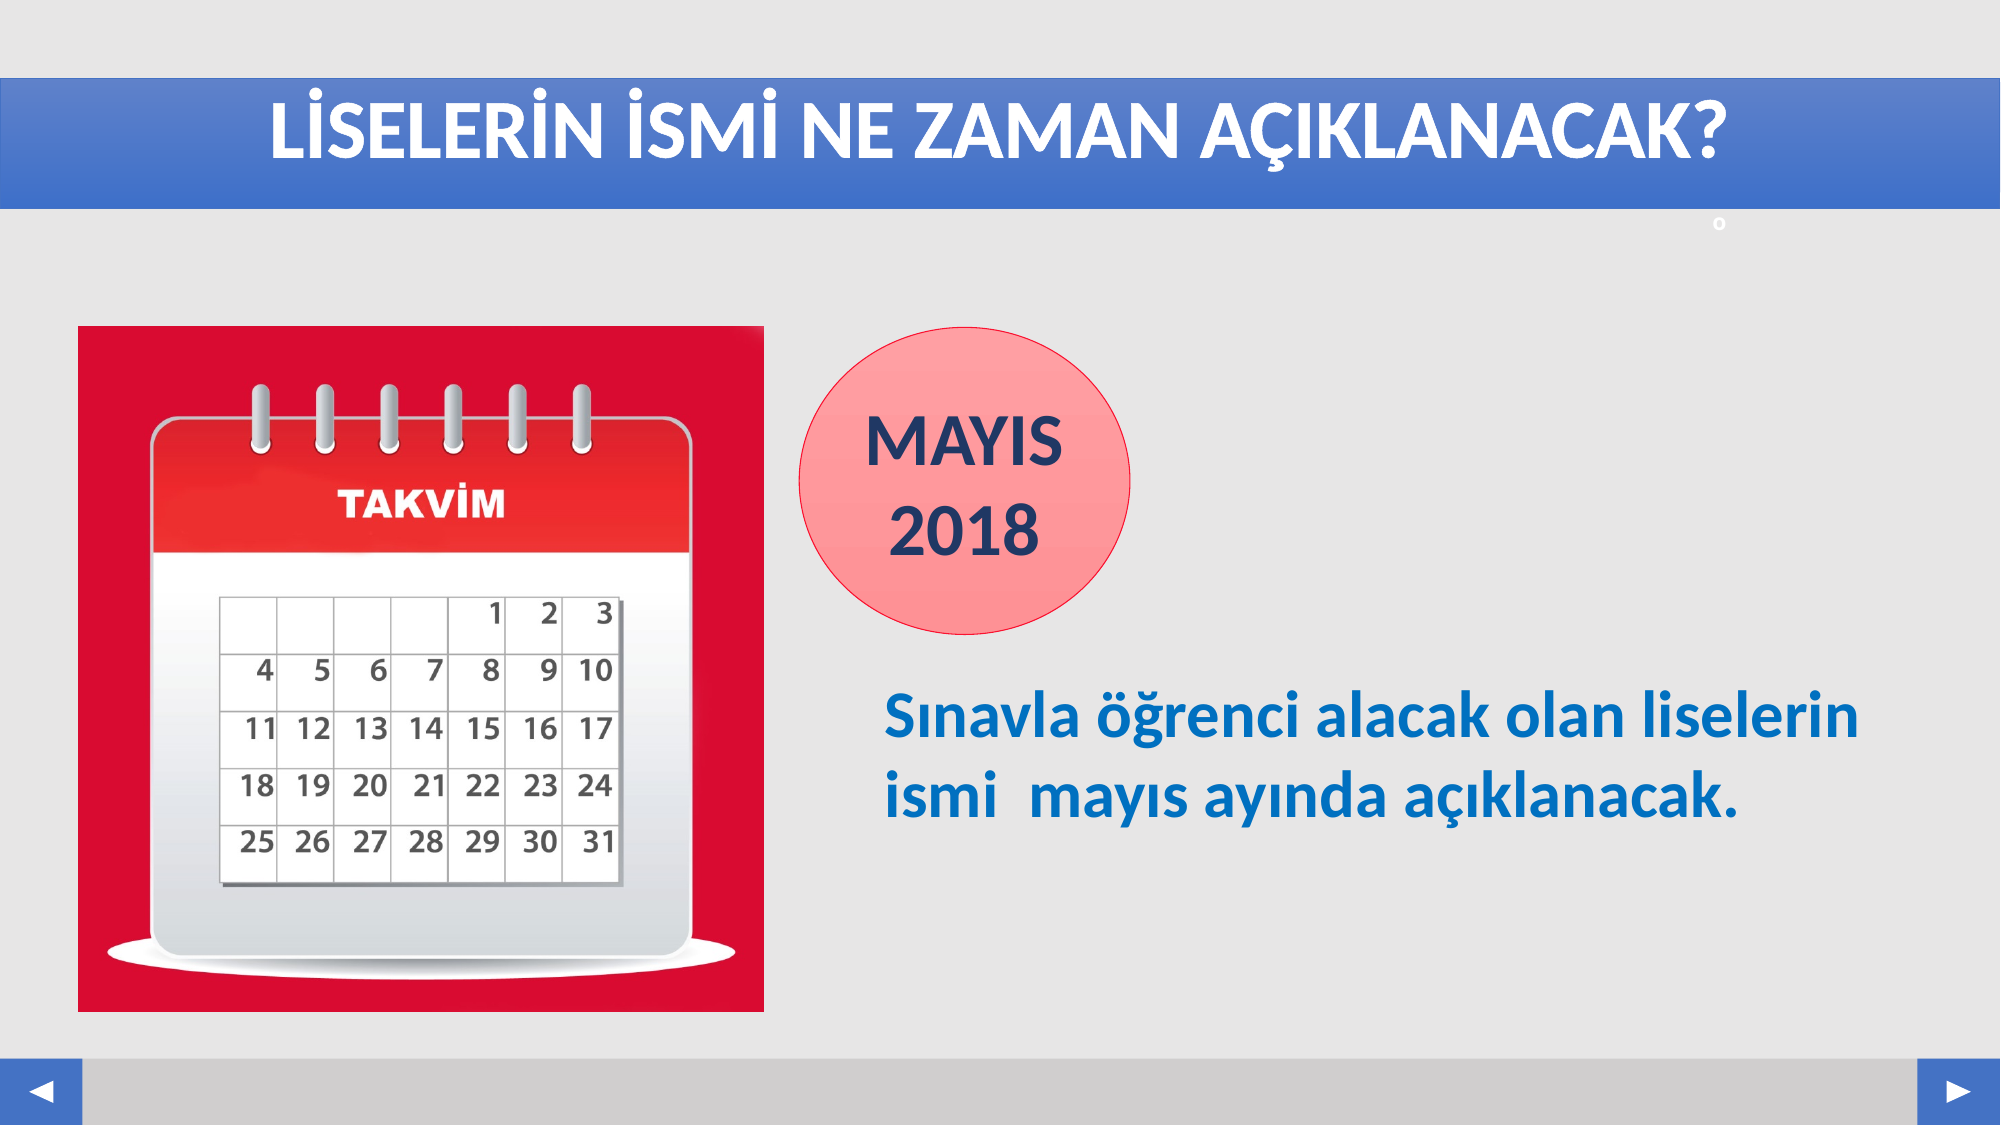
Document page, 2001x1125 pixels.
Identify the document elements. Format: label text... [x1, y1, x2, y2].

text_box MAYIS2018 [798, 326, 1131, 636]
title LİSELERİN İSMİ NE ZAMAN AÇIKLANACAK? [0, 78, 2000, 209]
picture [78, 326, 764, 1012]
text_box Sınavla öğrenci alacak olan liselerin ismi mayıs ayında açıklanacak. [870, 663, 1934, 839]
